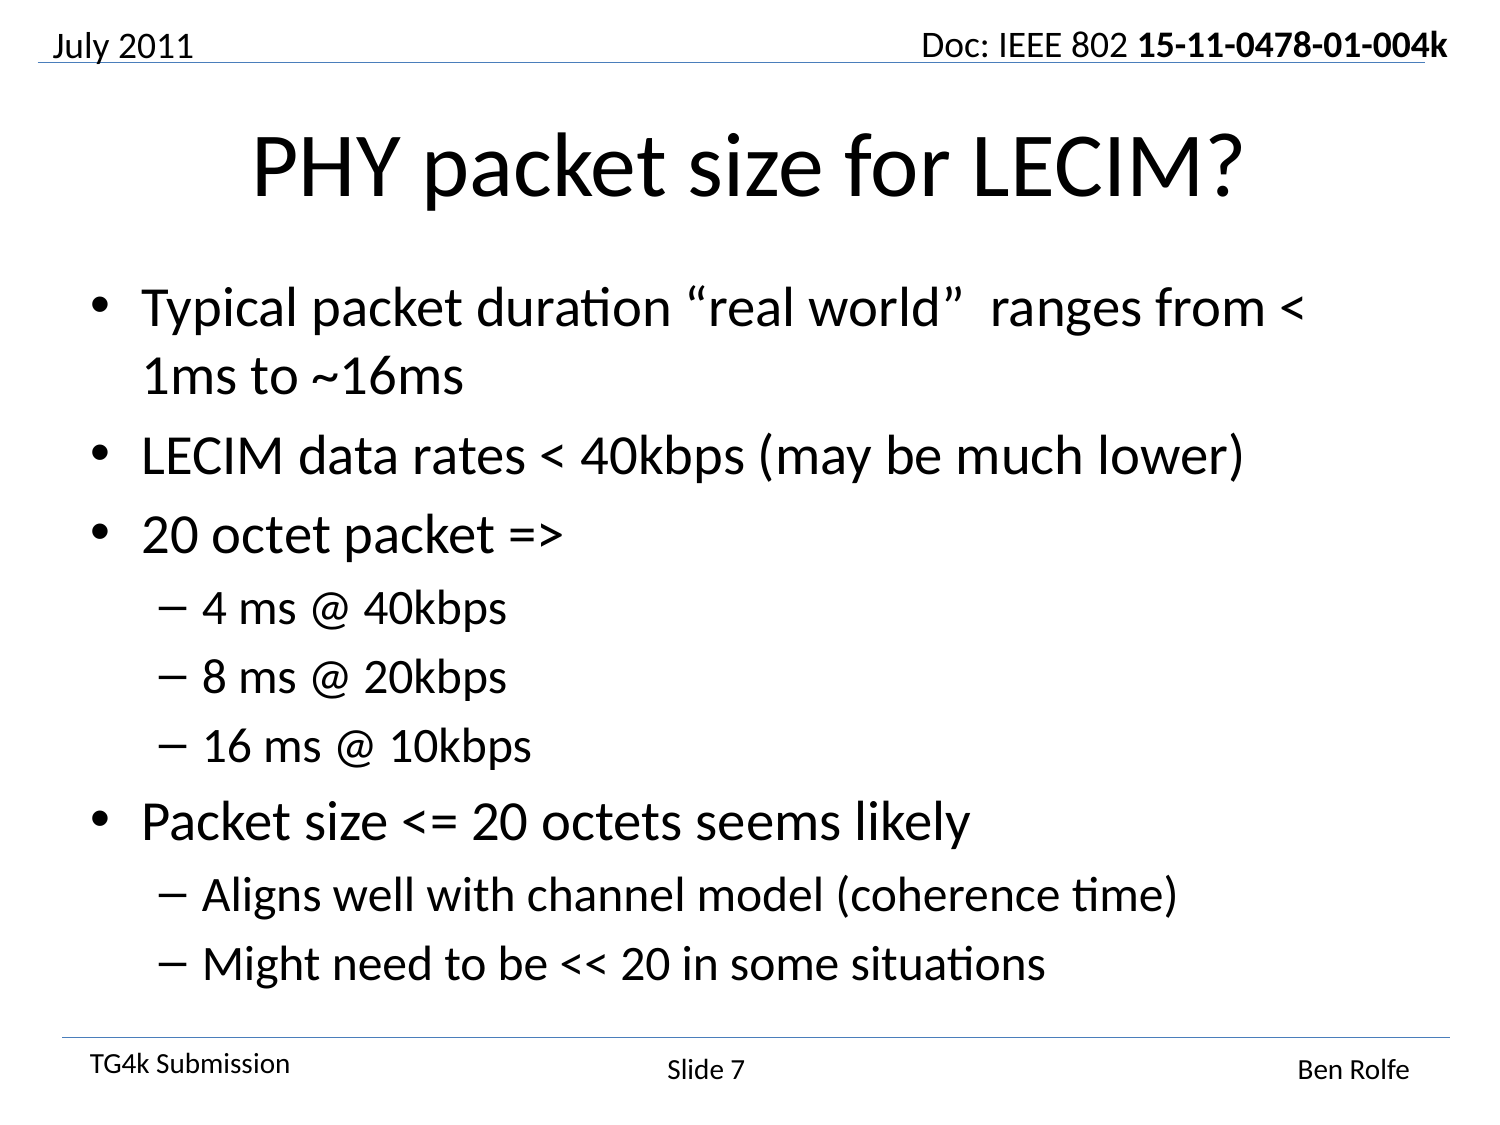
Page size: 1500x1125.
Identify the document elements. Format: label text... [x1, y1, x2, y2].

slide_number Slide 7 [512, 1037, 900, 1098]
list Typical packet duration “real world” ranges from < 1ms to ~16ms LECIM data rates < 40kbps (may be much lower) 20 octet packet => 4 ms @ 40kbps 8 ms @ 20kbps 16 ms @ 10kbps Packet size <= 20 octets seems likely Aligns well with channel model (coherence time) Might need to be << 20 in some situations [75, 262, 1425, 1005]
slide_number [37, 12, 388, 75]
title PHY packet size for LECIM? [75, 87, 1425, 233]
footer Ben Rolfe [950, 1037, 1425, 1098]
